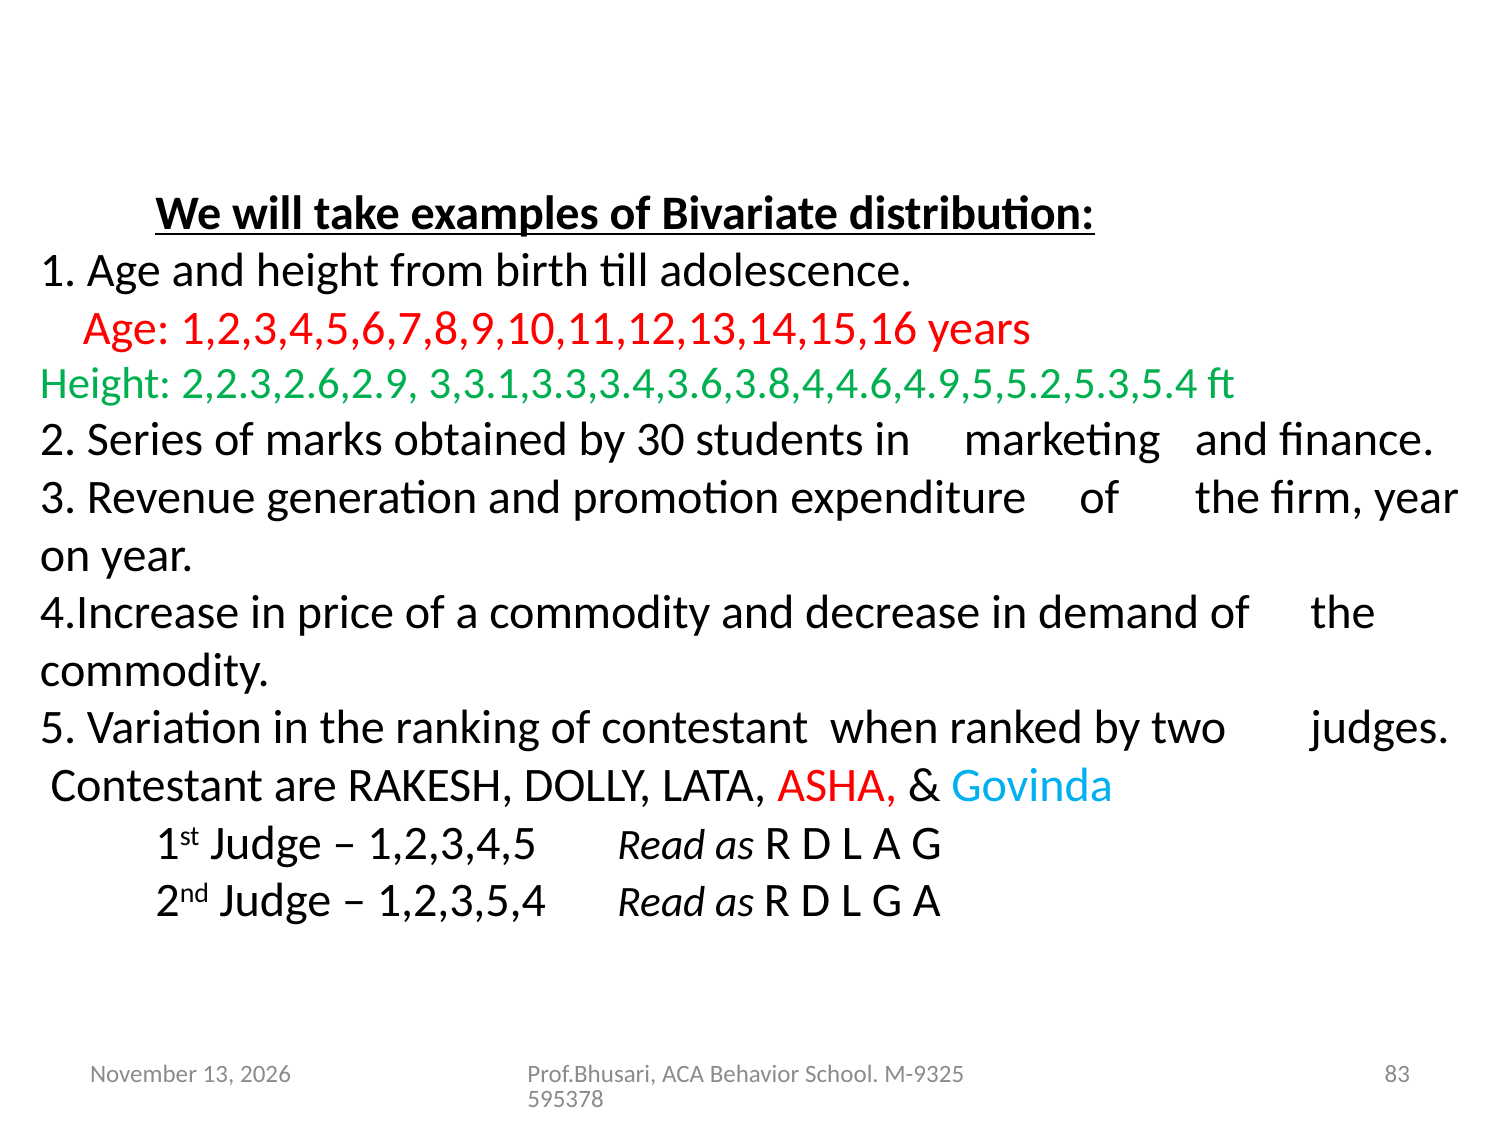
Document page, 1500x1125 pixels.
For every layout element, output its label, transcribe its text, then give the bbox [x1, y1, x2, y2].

slide_number 83 [1074, 1042, 1425, 1103]
footer Prof.Bhusari, ACA Behavior School. M-9325595378 [512, 1042, 988, 1103]
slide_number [75, 1042, 425, 1103]
title We will take examples of Bivariate distribution: 1. Age and height from birth till adolescence. Age: 1,2,3,4,5,6,7,8,9,10,11,12,13,14,15,16 years Height: 2,2.3,2.6,2.9, 3,3.1,3.3,3.4,3.6,3.8,4,4.6,4.9,5,5.2,5.3,5.4 ft 2. Series of marks obtained by 30 students in marketing and finance. 3. Revenue generation and promotion expenditure of the firm, year on year. 4.Increase in price of a commodity and decrease in demand of the commodity. 5. Variation in the ranking of contestant when ranked by two judges. Contestant are RAKESH, DOLLY, LATA, ASHA, & Govinda 1st Judge – 1,2,3,4,5 Read as R D L A G 2nd Judge – 1,2,3,5,4 Read as R D L G A [24, 45, 1475, 1063]
